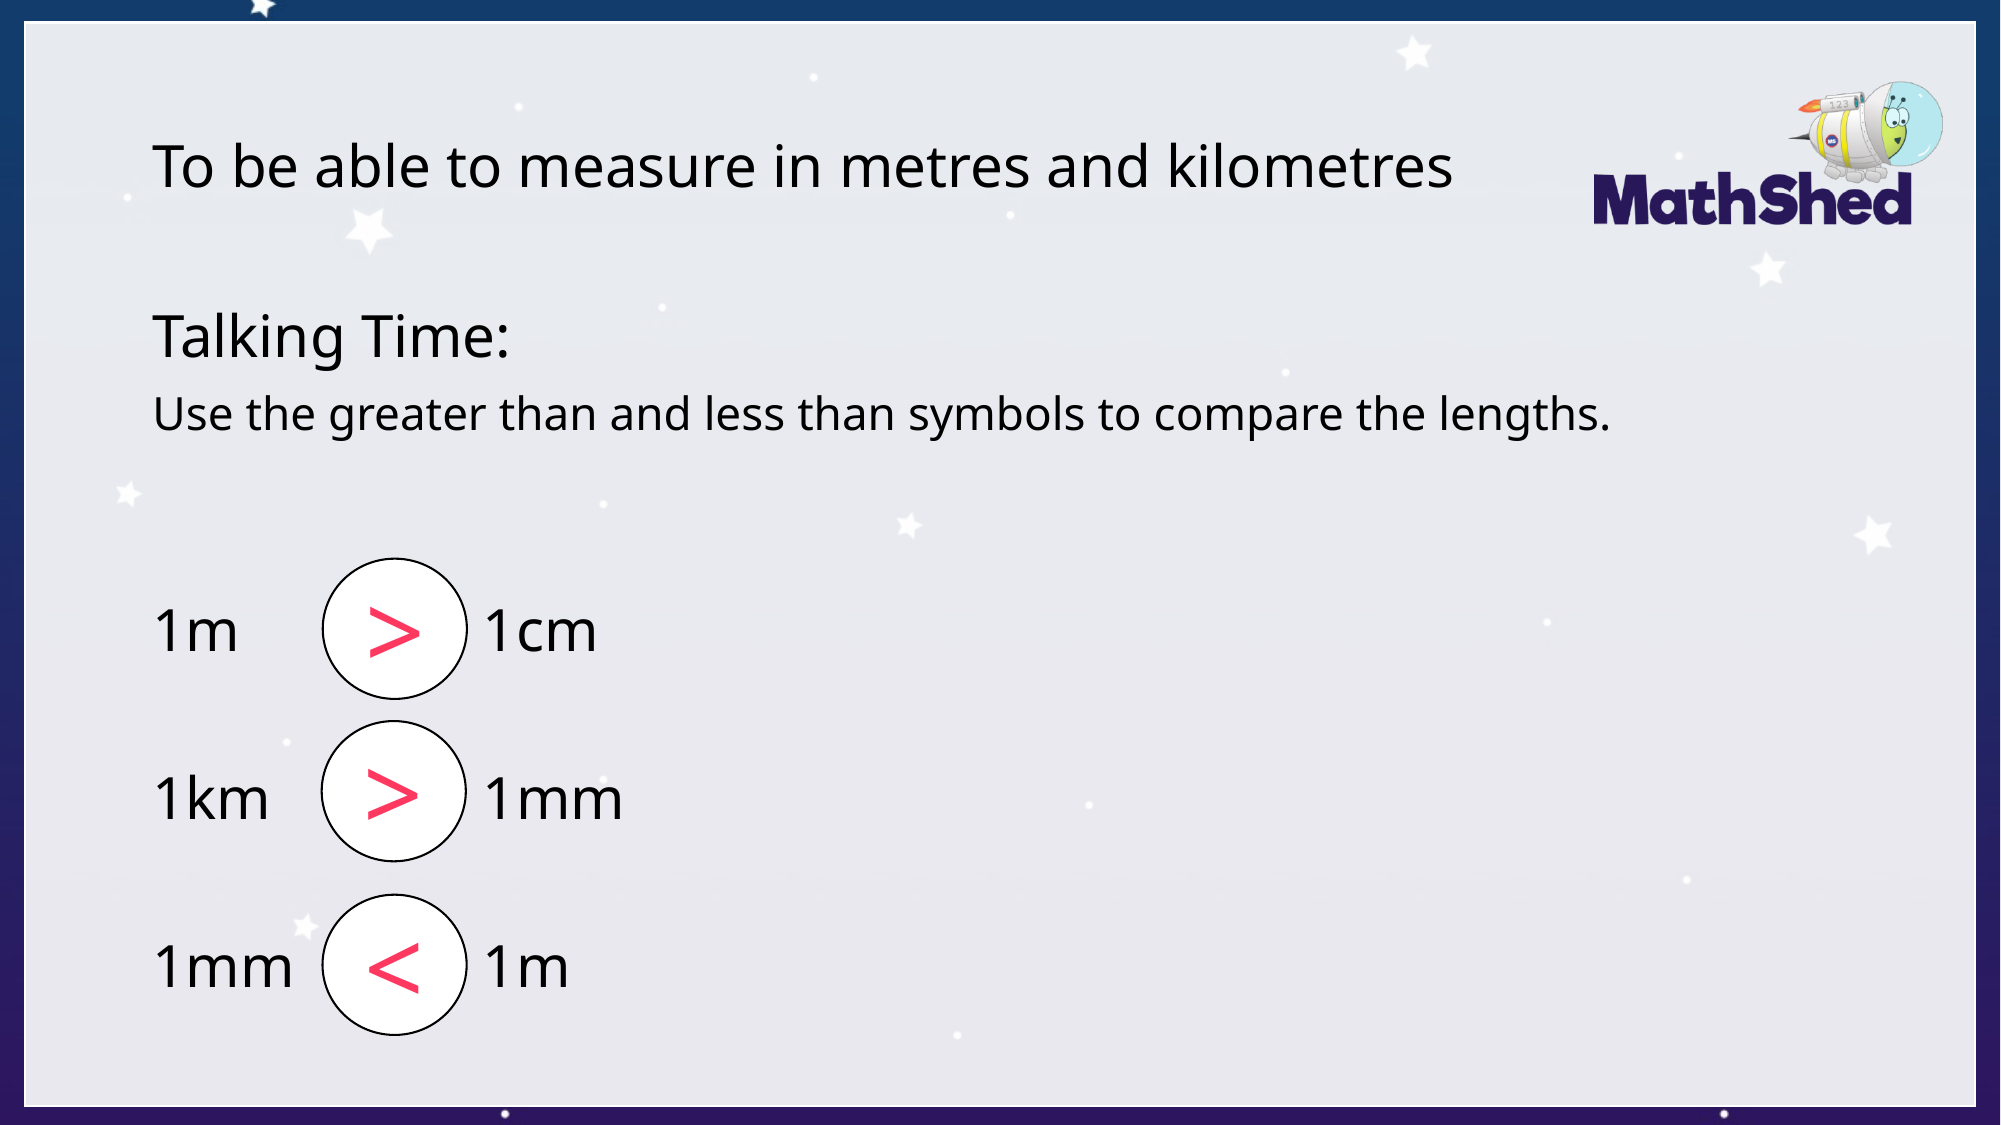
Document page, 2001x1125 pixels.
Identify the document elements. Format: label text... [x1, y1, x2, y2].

list Talking Time: Use the greater than and less than symbols to compare the lengths. 1m 1cm 1km 1mm 1mm 1m [137, 299, 1863, 1014]
text_box < [321, 893, 468, 1036]
text_box > [321, 557, 468, 700]
text_box [1496, 387, 1648, 540]
title To be able to measure in metres and kilometres [137, 59, 1578, 278]
text_box > [320, 720, 467, 863]
picture [0, 0, 2001, 1125]
